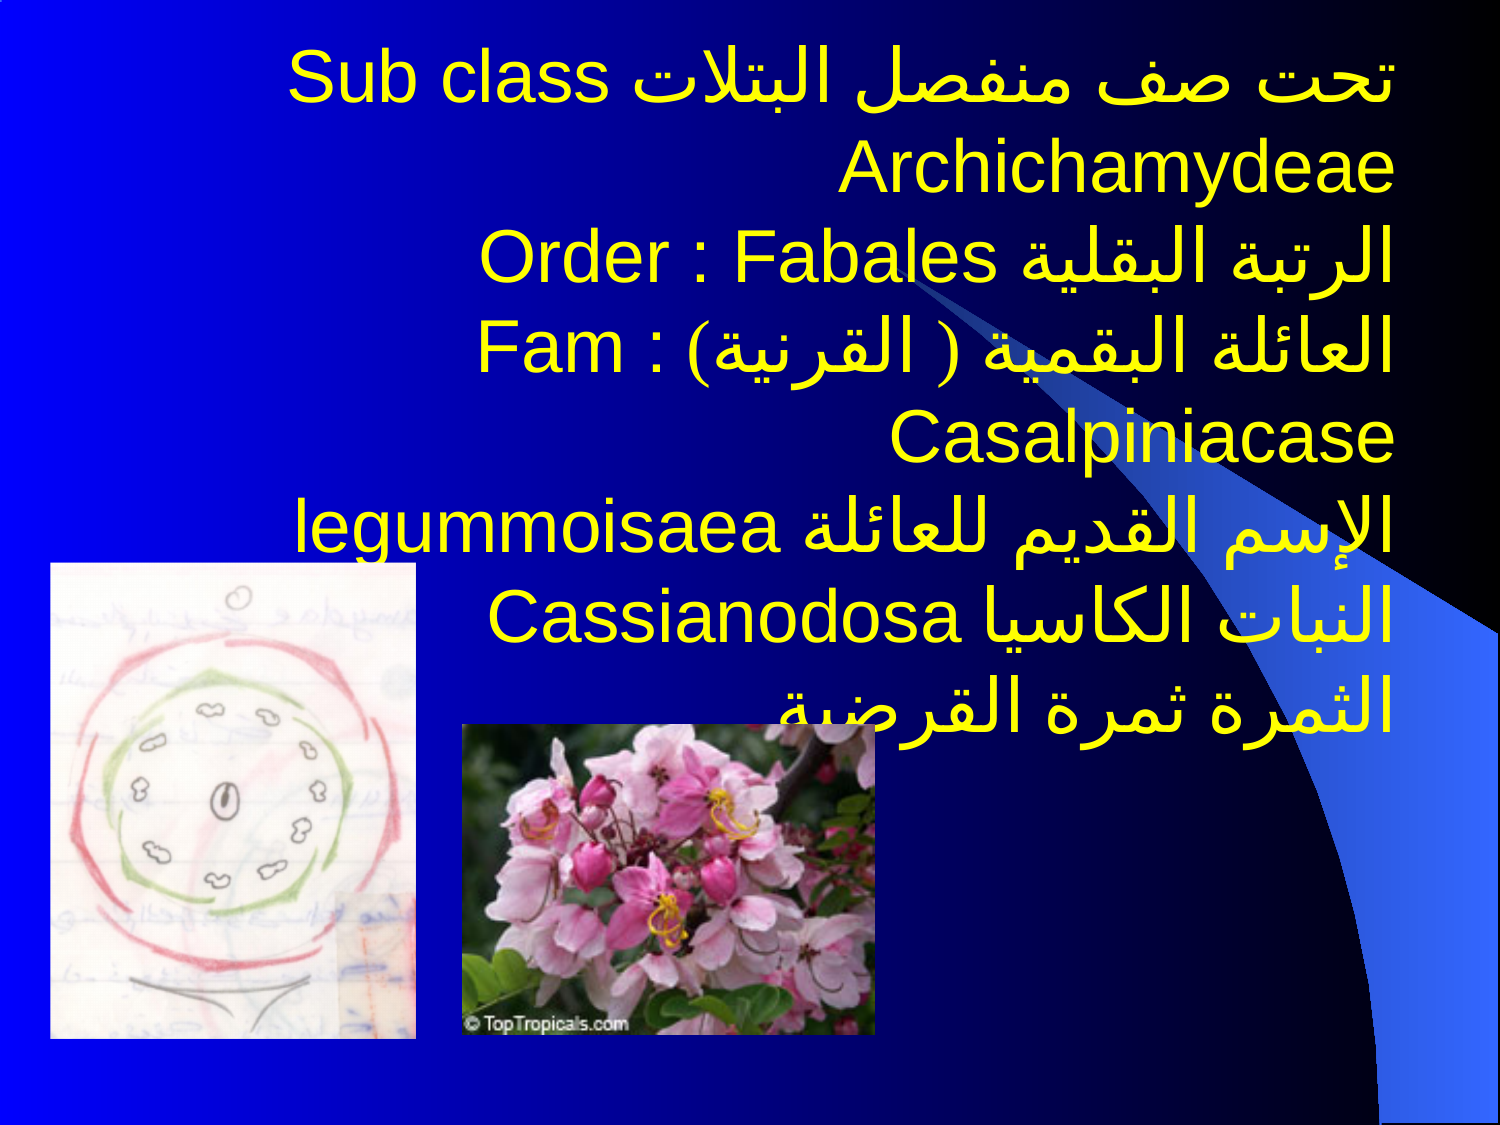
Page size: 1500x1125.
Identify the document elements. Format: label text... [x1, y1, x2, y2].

picture [0, 563, 876, 1039]
title تحت صف منفصل البتلات Sub class Archichamydeae الرتبة البقلية Order : Fabales العائلة البقمية ( القرنية) Fam : Casalpiniacase الإسم القديم للعائلة legummoisaea النبات الكاسيا Cassianodosa الثمرة ثمرة القرضية [87, 87, 1414, 688]
